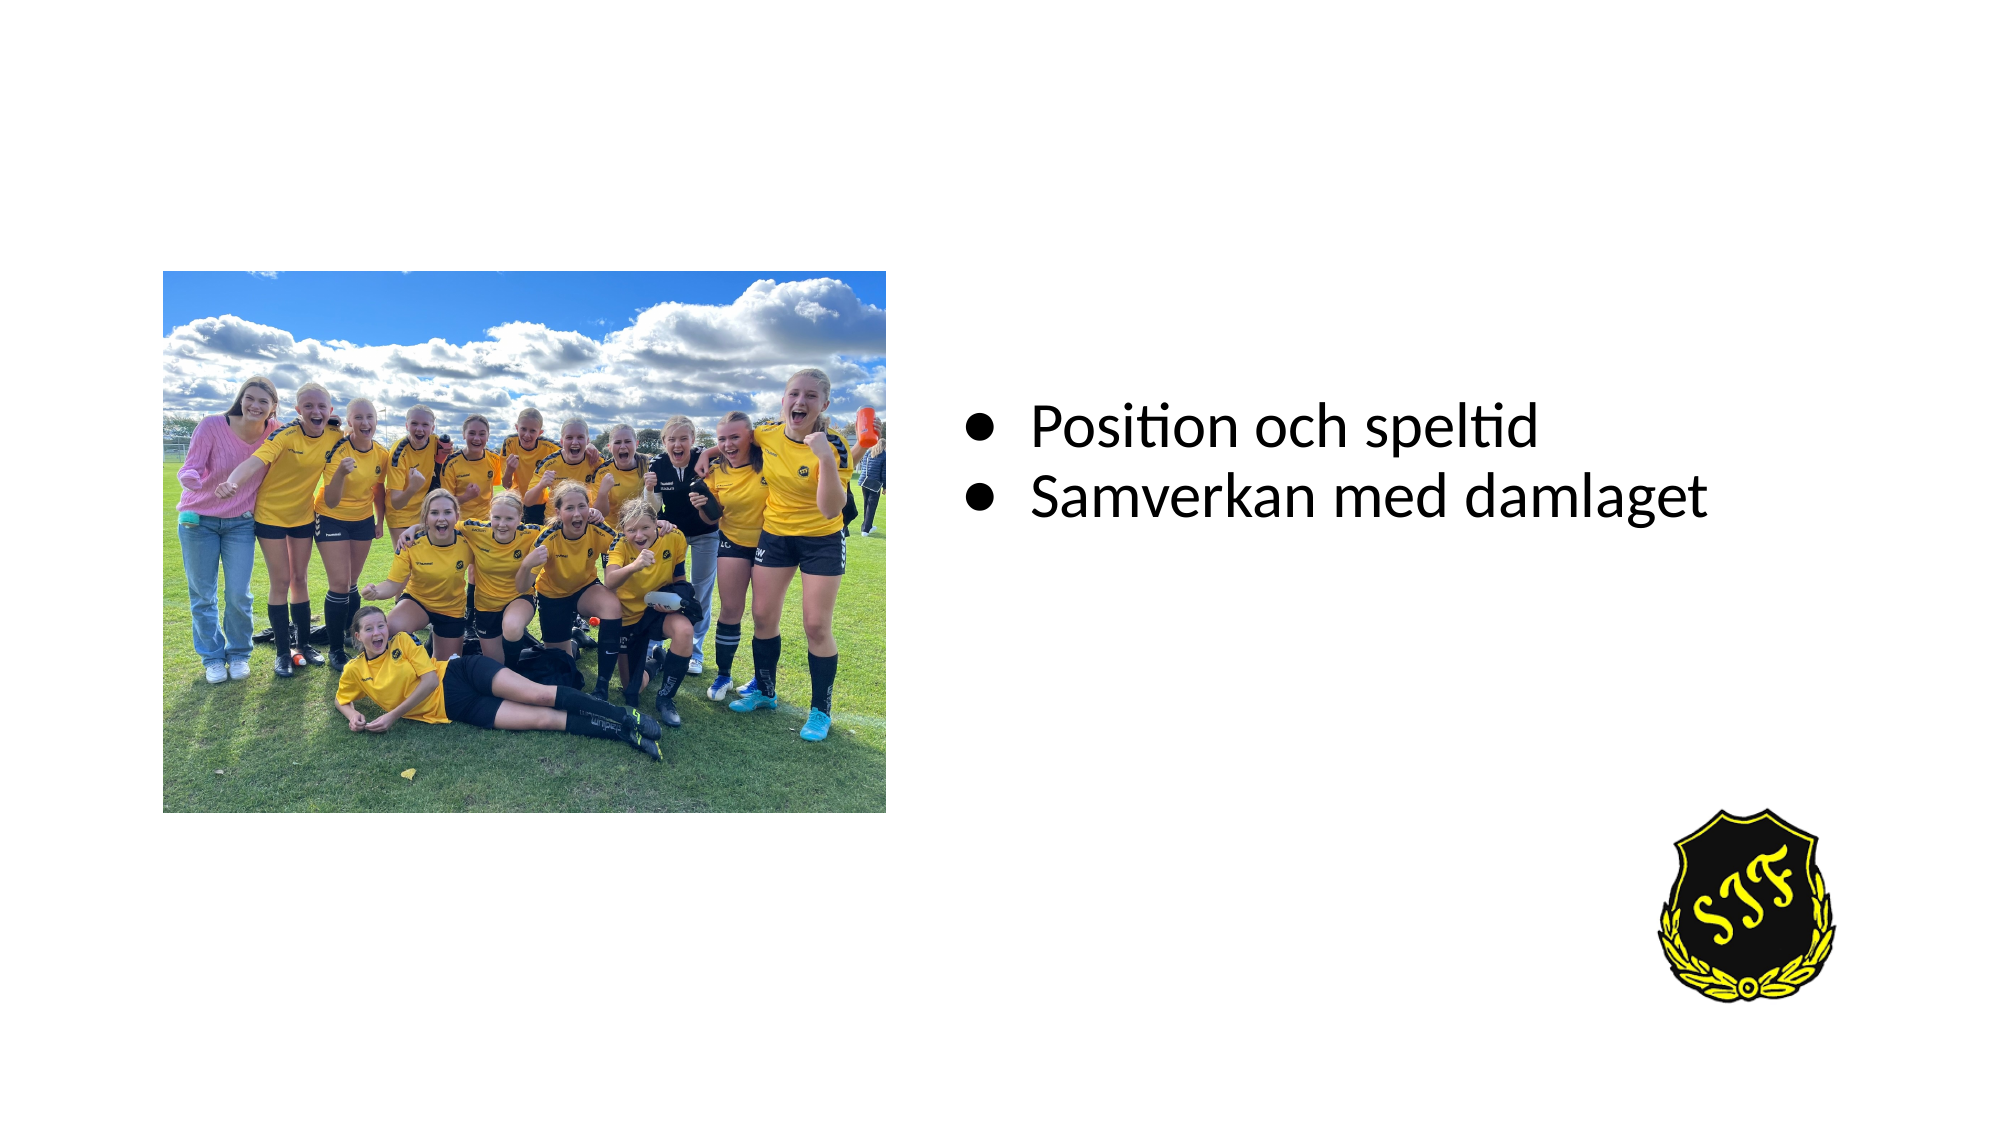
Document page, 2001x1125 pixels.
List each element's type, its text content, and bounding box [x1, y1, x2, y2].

picture [163, 271, 886, 813]
subtitle Position och speltid Samverkan med damlaget [940, 384, 1826, 951]
picture [1626, 779, 1861, 1040]
